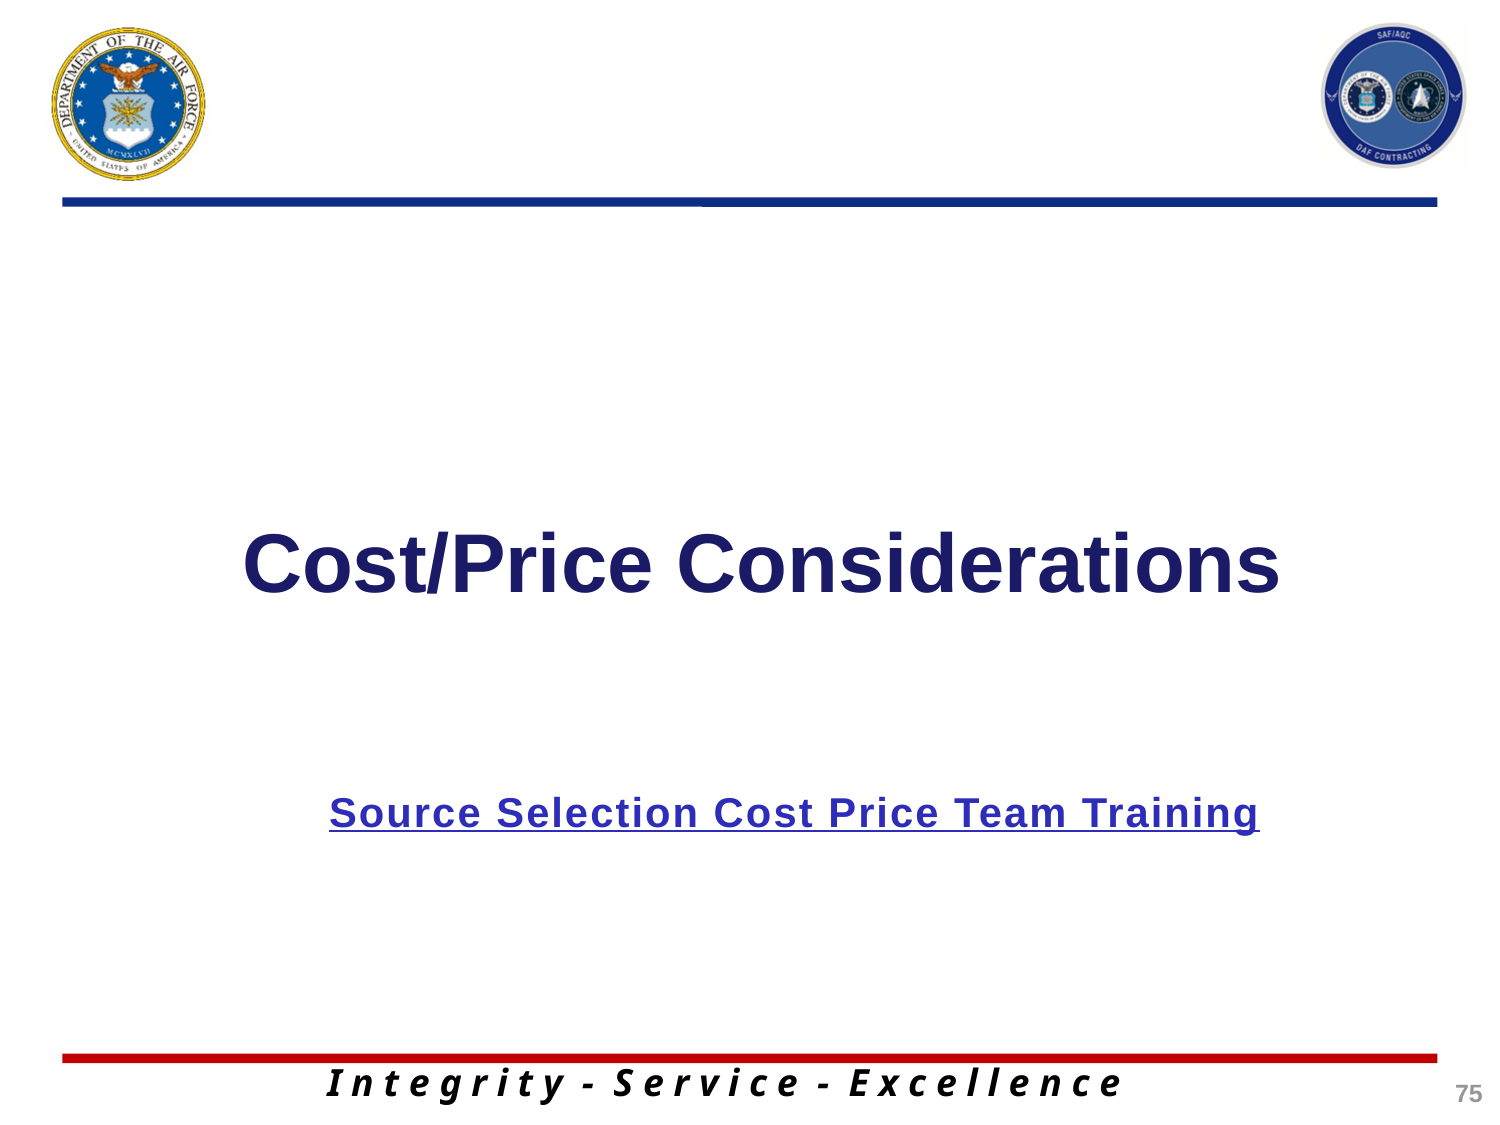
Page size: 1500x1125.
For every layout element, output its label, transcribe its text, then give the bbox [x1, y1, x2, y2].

picture [45, 16, 212, 191]
text_box Cost/Price Considerations [81, 502, 1444, 617]
picture [1316, 12, 1470, 50]
text_box [174, 50, 1500, 165]
picture [1316, 165, 1470, 173]
text_box I n t e g r i t y - S e r v i c e - E x c e l l e n c e [312, 1051, 1341, 1112]
text_box [137, 56, 1450, 162]
slide_number 75 [1310, 1070, 1499, 1121]
text_box Source Selection Cost Price Team Training [282, 778, 1306, 844]
